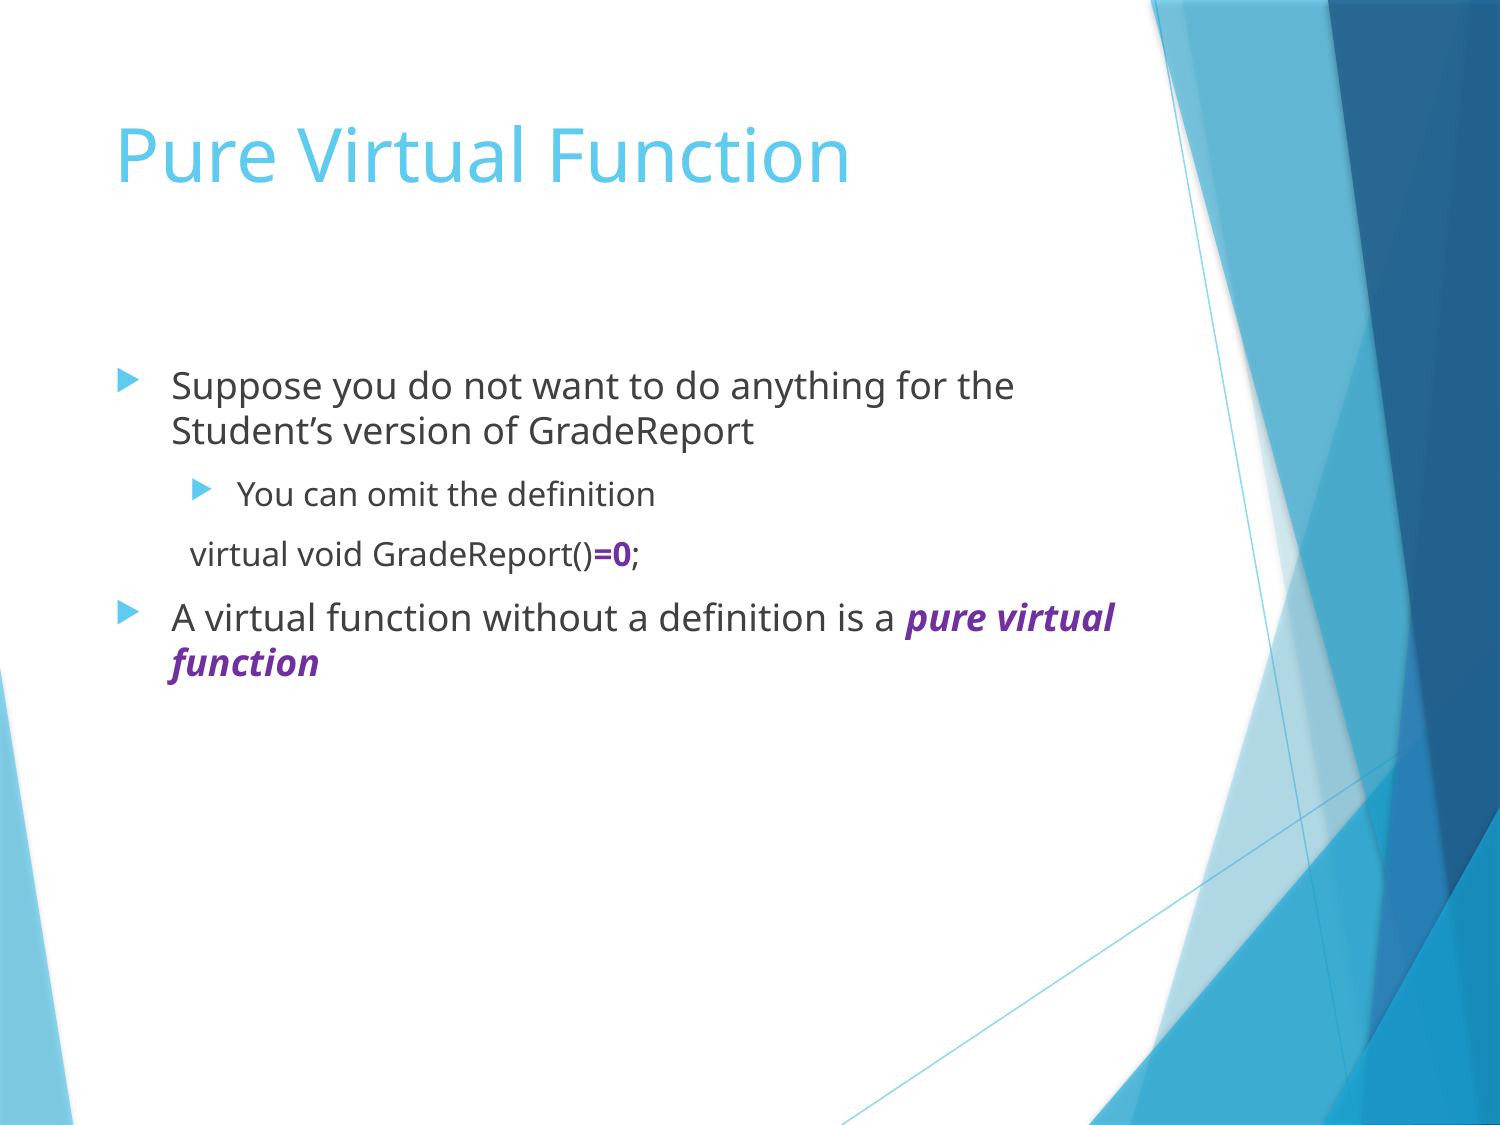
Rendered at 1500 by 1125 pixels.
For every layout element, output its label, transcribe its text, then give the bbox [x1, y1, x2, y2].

list Suppose you do not want to do anything for the Student’s version of GradeReport You can omit the definition virtual void GradeReport()=0; A virtual function without a definition is a pure virtual function [99, 354, 1142, 992]
title Pure Virtual Function [99, 99, 1142, 317]
